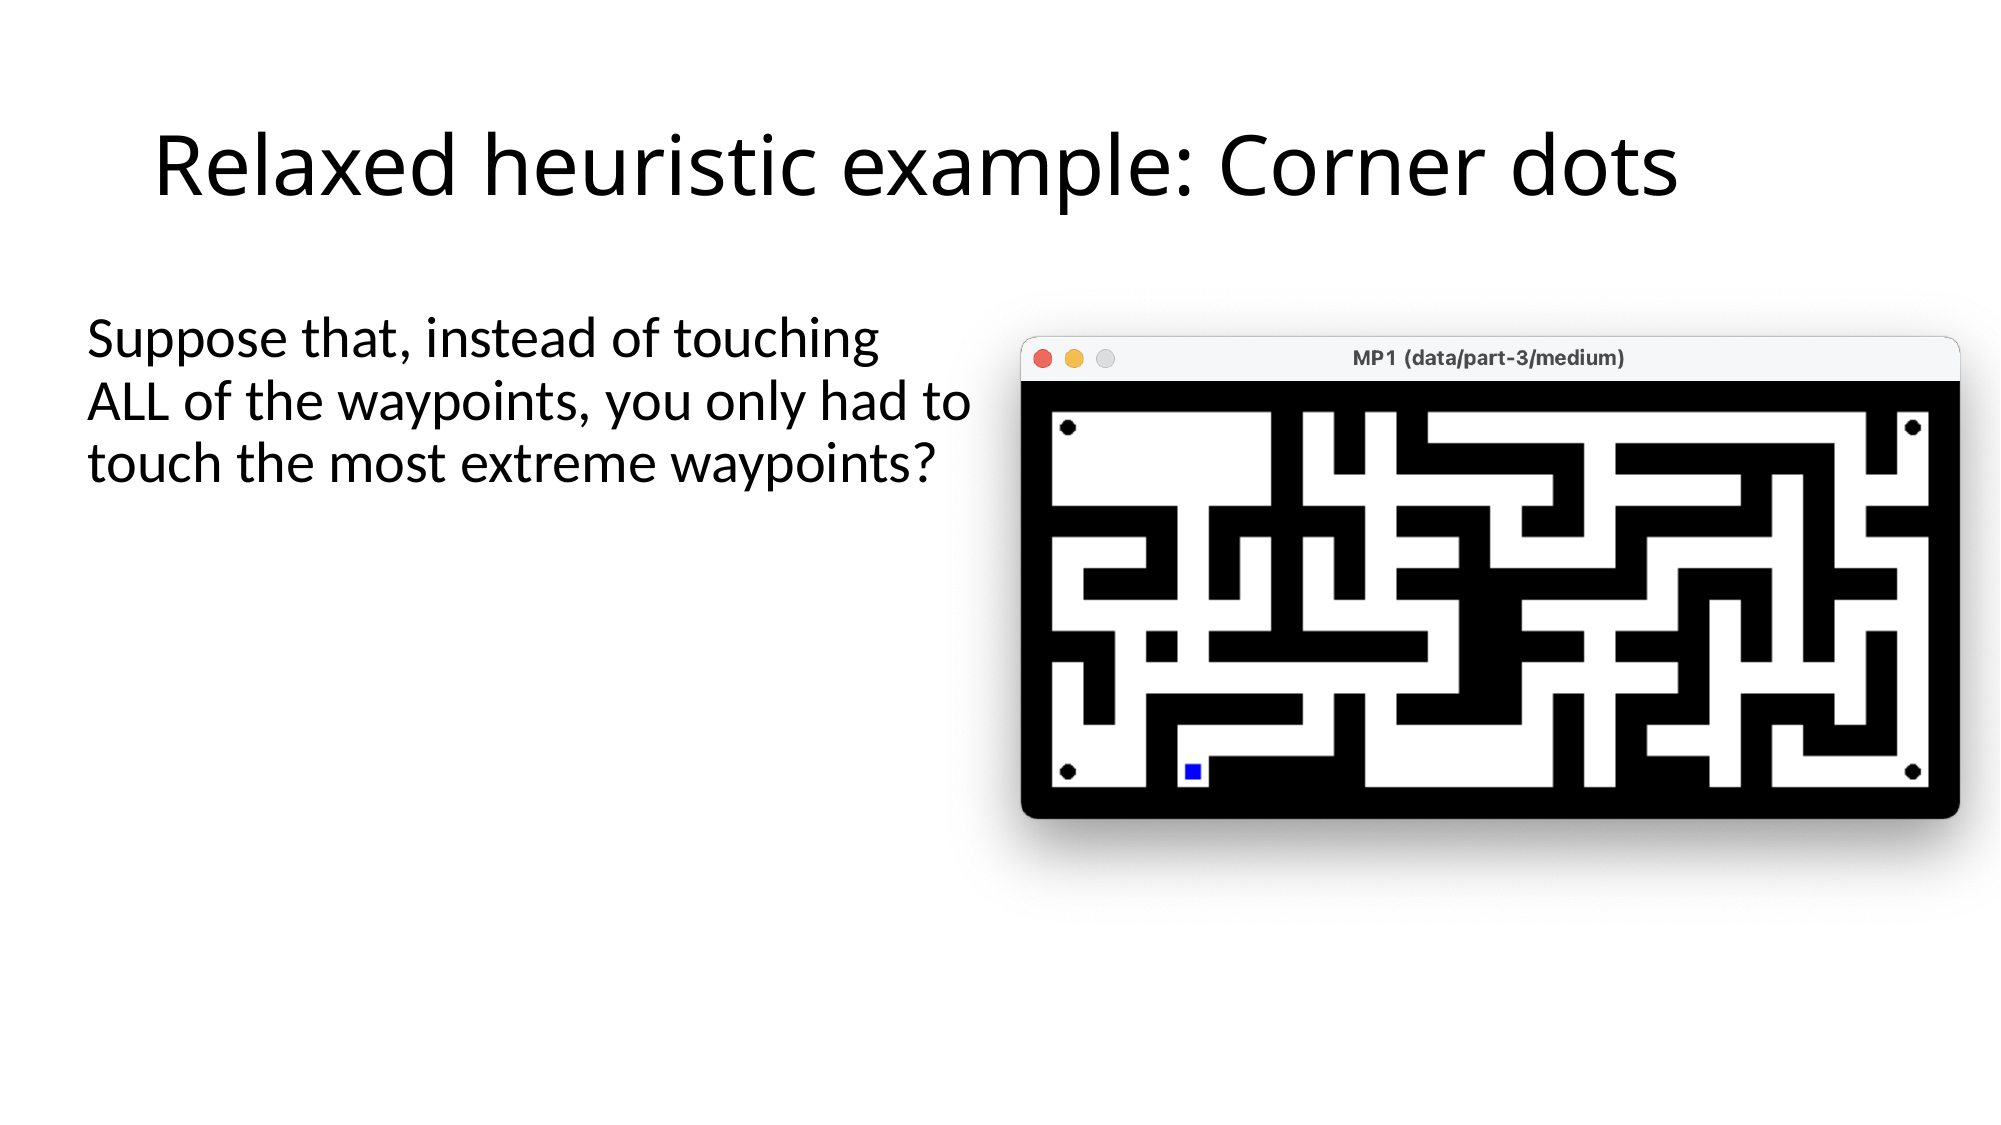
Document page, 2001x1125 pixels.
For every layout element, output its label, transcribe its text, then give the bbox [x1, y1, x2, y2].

picture [933, 277, 2000, 934]
list Suppose that, instead of touching ALL of the waypoints, you only had to touch the most extreme waypoints? [72, 299, 988, 1014]
title Relaxed heuristic example: Corner dots [137, 59, 1863, 278]
